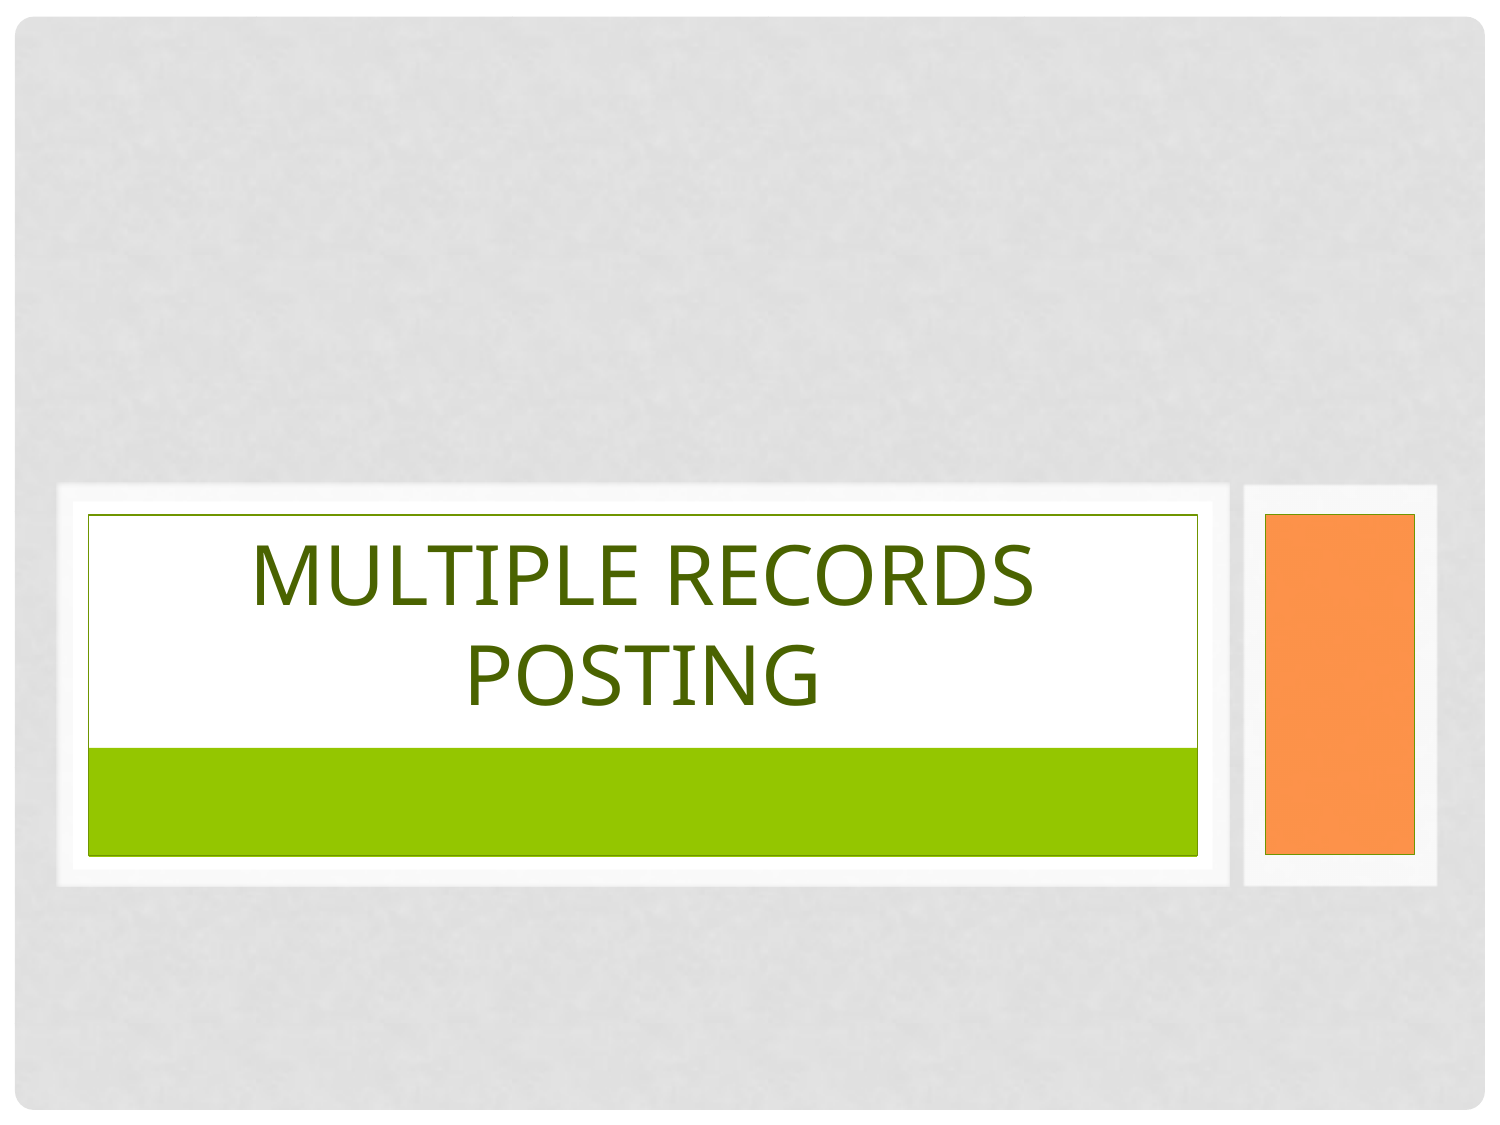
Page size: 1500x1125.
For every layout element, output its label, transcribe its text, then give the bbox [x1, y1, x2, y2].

title Multiple records posting [99, 529, 1187, 730]
